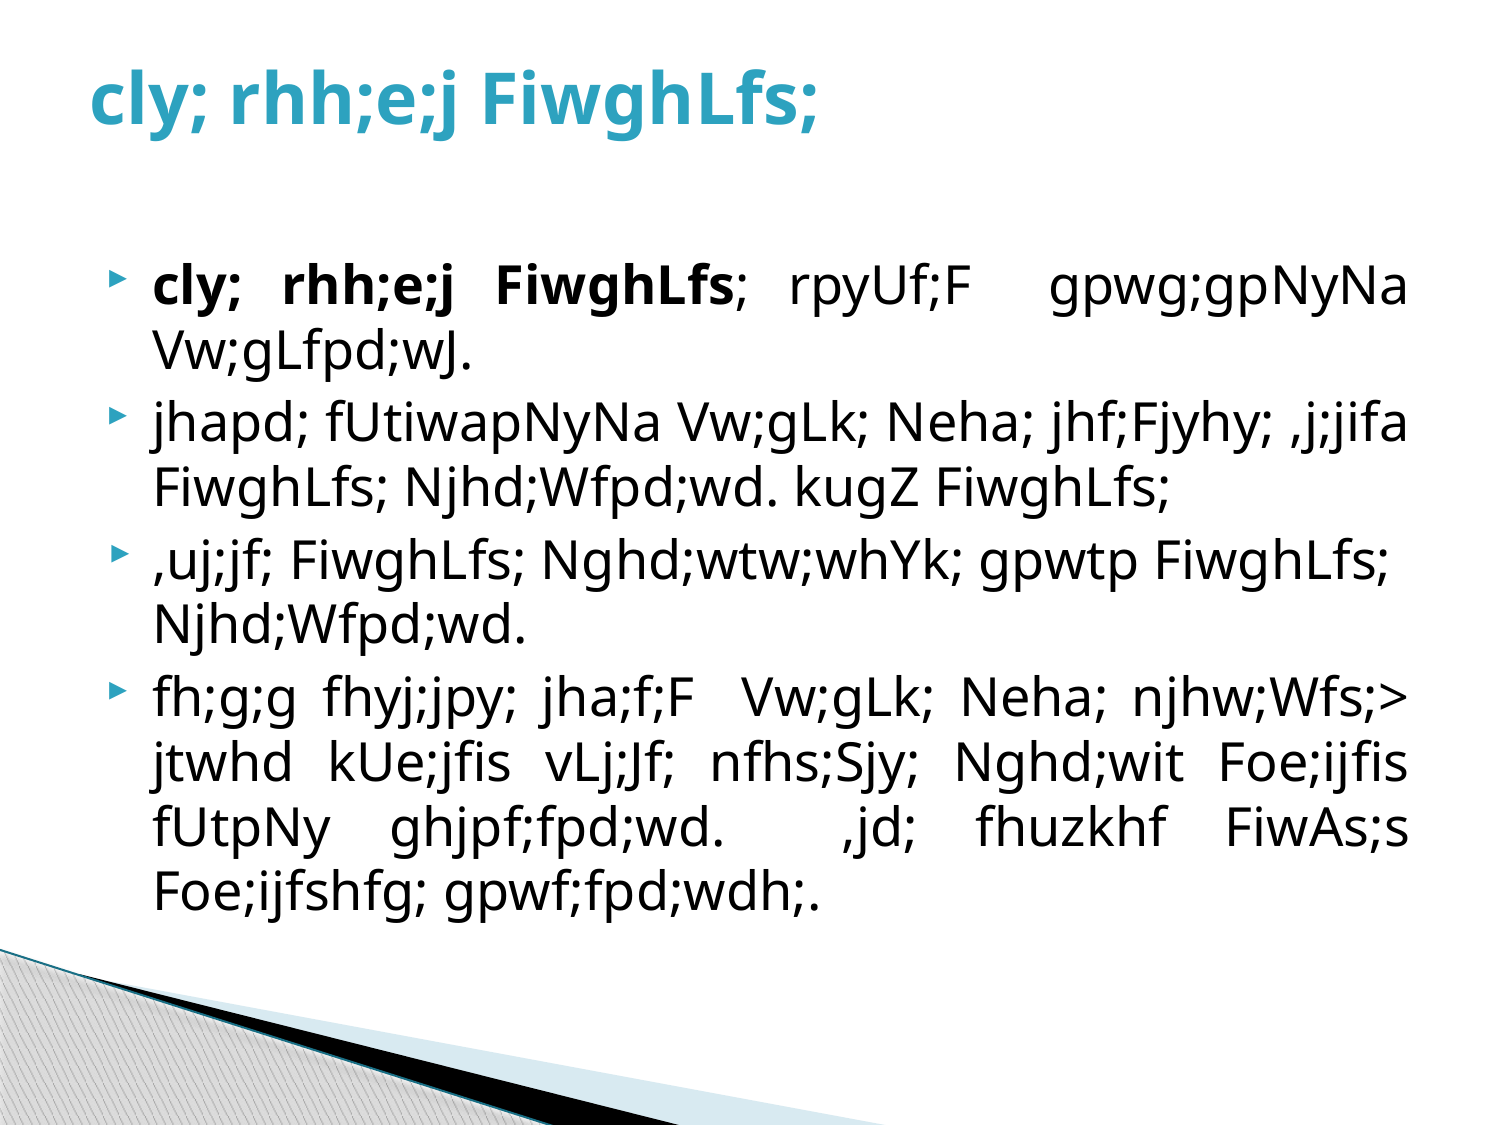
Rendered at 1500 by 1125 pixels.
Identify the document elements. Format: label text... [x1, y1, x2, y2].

list cly; rhh;e;j FiwghLfs; rpyUf;F gpwg;gpNyNa Vw;gLfpd;wJ. jhapd; fUtiwapNyNa Vw;gLk; Neha; jhf;Fjyhy; ,j;jifa FiwghLfs; Njhd;Wfpd;wd. kugZ FiwghLfs; ,uj;jf; FiwghLfs; Nghd;wtw;whYk; gpwtp FiwghLfs; Njhd;Wfpd;wd. fh;g;g fhyj;jpy; jha;f;F Vw;gLk; Neha; njhw;Wfs;> jtwhd kUe;jfis vLj;Jf; nfhs;Sjy; Nghd;wit Foe;ijfis fUtpNy ghjpf;fpd;wd. ,jd; fhuzkhf FiwAs;s Foe;ijfshfg; gpwf;fpd;wdh;. [75, 243, 1425, 986]
title cly; rhh;e;j FiwghLfs; [75, 45, 1425, 233]
